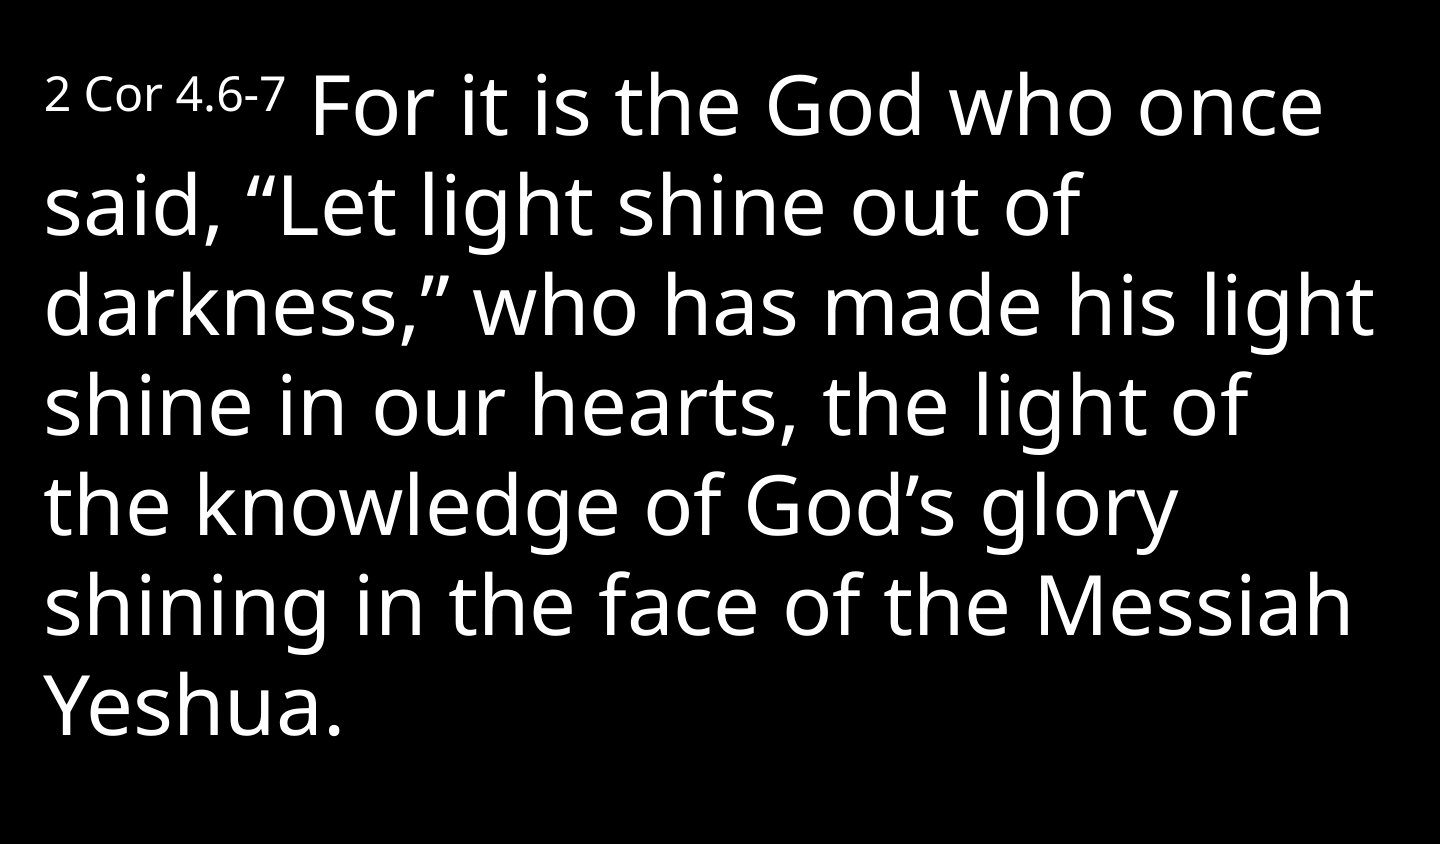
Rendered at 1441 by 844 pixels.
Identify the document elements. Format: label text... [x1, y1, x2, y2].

subtitle 2 Cor 4.6-7 For it is the God who once said, “Let light shine out of darkness,” who has made his light shine in our hearts, the light of the knowledge of God’s glory shining in the face of the Messiah Yeshua. [32, 46, 1408, 844]
